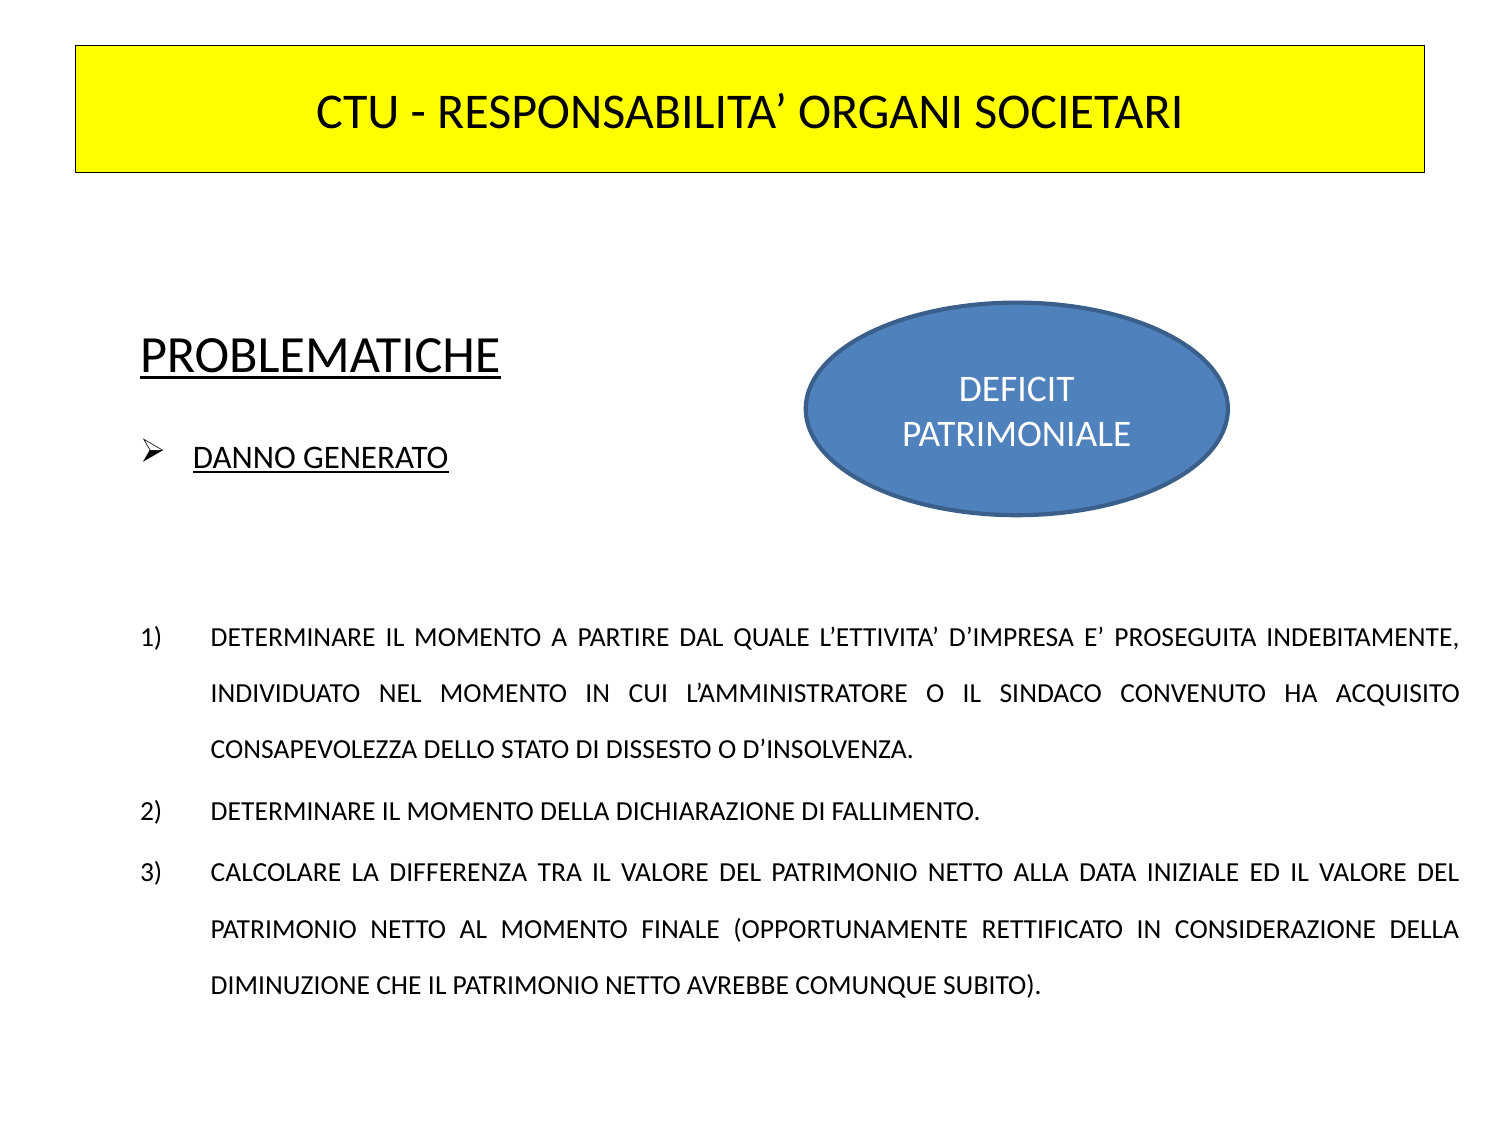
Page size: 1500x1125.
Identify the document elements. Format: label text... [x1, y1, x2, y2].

list [75, 262, 1425, 1005]
text_box PROBLEMATICHE DANNO GENERATO DETERMINARE IL MOMENTO A PARTIRE DAL QUALE L’ETTIVITA’ D’IMPRESA E’ PROSEGUITA INDEBITAMENTE, INDIVIDUATO NEL MOMENTO IN CUI L’AMMINISTRATORE O IL SINDACO CONVENUTO HA ACQUISITO CONSAPEVOLEZZA DELLO STATO DI DISSESTO O D’INSOLVENZA. DETERMINARE IL MOMENTO DELLA DICHIARAZIONE DI FALLIMENTO. CALCOLARE LA DIFFERENZA TRA IL VALORE DEL PATRIMONIO NETTO ALLA DATA INIZIALE ED IL VALORE DEL PATRIMONIO NETTO AL MOMENTO FINALE (OPPORTUNAMENTE RETTIFICATO IN CONSIDERAZIONE DELLA DIMINUZIONE CHE IL PATRIMONIO NETTO AVREBBE COMUNQUE SUBITO). [124, 312, 1475, 1055]
text_box [99, 287, 1450, 1030]
title CTU - RESPONSABILITA’ ORGANI SOCIETARI [75, 45, 1425, 173]
text_box DEFICIT PATRIMONIALE [803, 300, 1230, 518]
